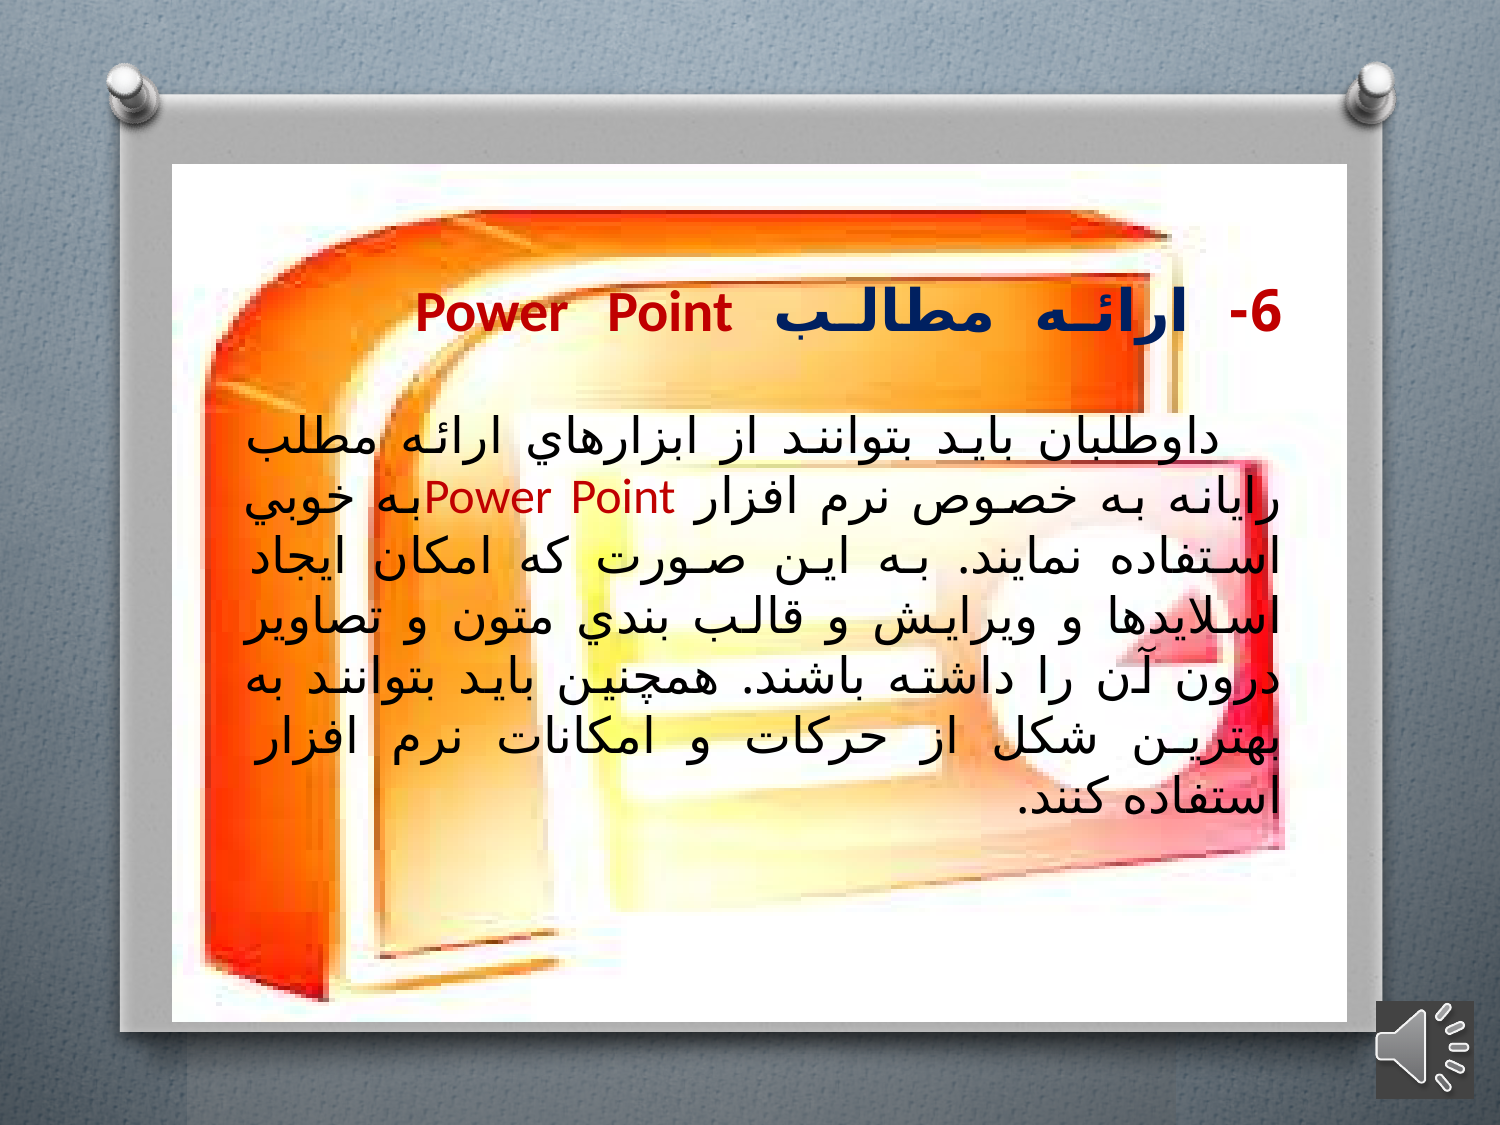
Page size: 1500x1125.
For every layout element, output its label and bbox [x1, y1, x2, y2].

picture [75, 29, 198, 153]
picture [1374, 999, 1476, 1101]
picture [1317, 35, 1439, 156]
picture [171, 164, 1348, 1022]
